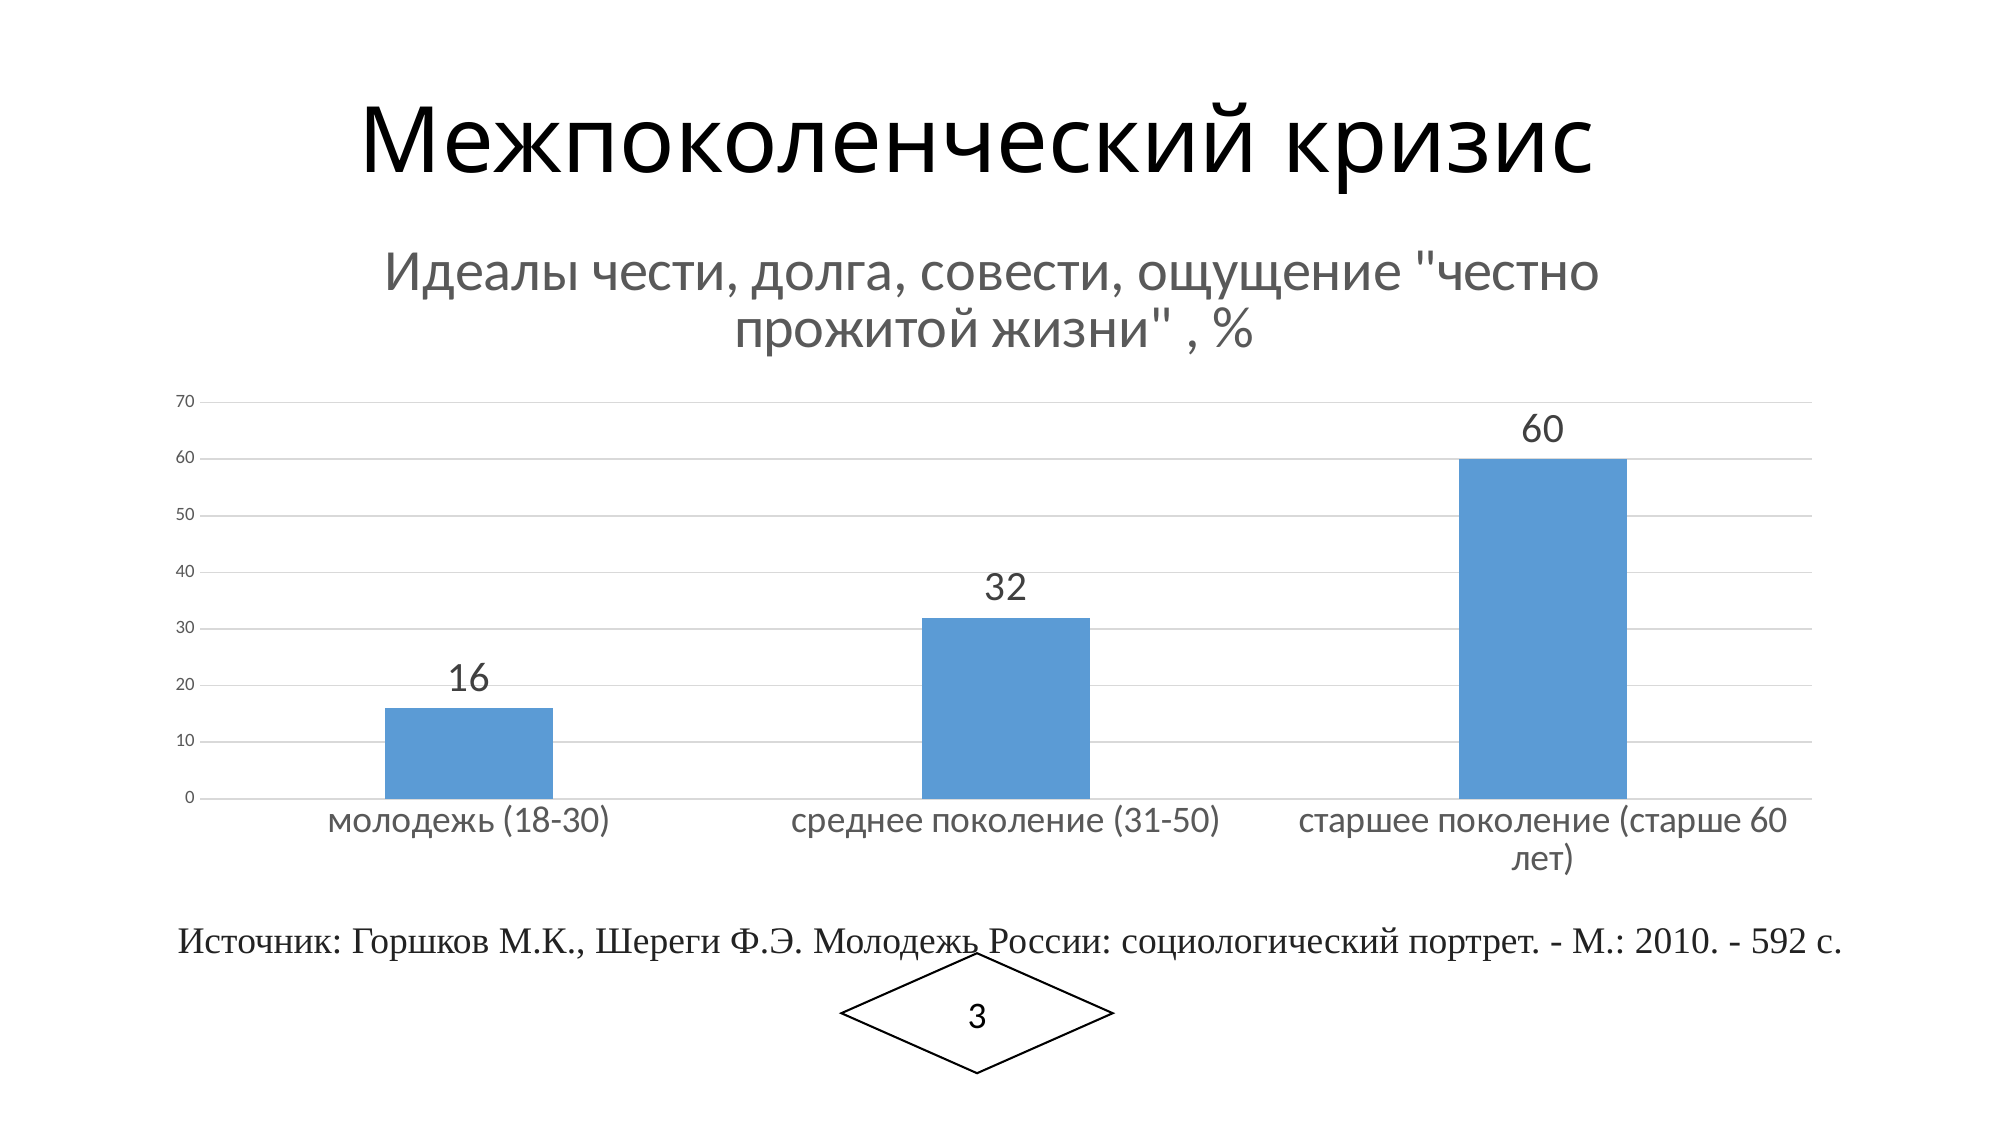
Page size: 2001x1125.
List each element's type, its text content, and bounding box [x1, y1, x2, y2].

text_box Источник: Горшков М.К., Шереги Ф.Э. Молодежь России: социологический портрет. - М.: 2010. - 592 с. [162, 905, 1865, 969]
text_box 3 [838, 952, 1116, 1075]
chart [141, 207, 1846, 894]
title Межпоколенческий кризис [248, 78, 1706, 207]
